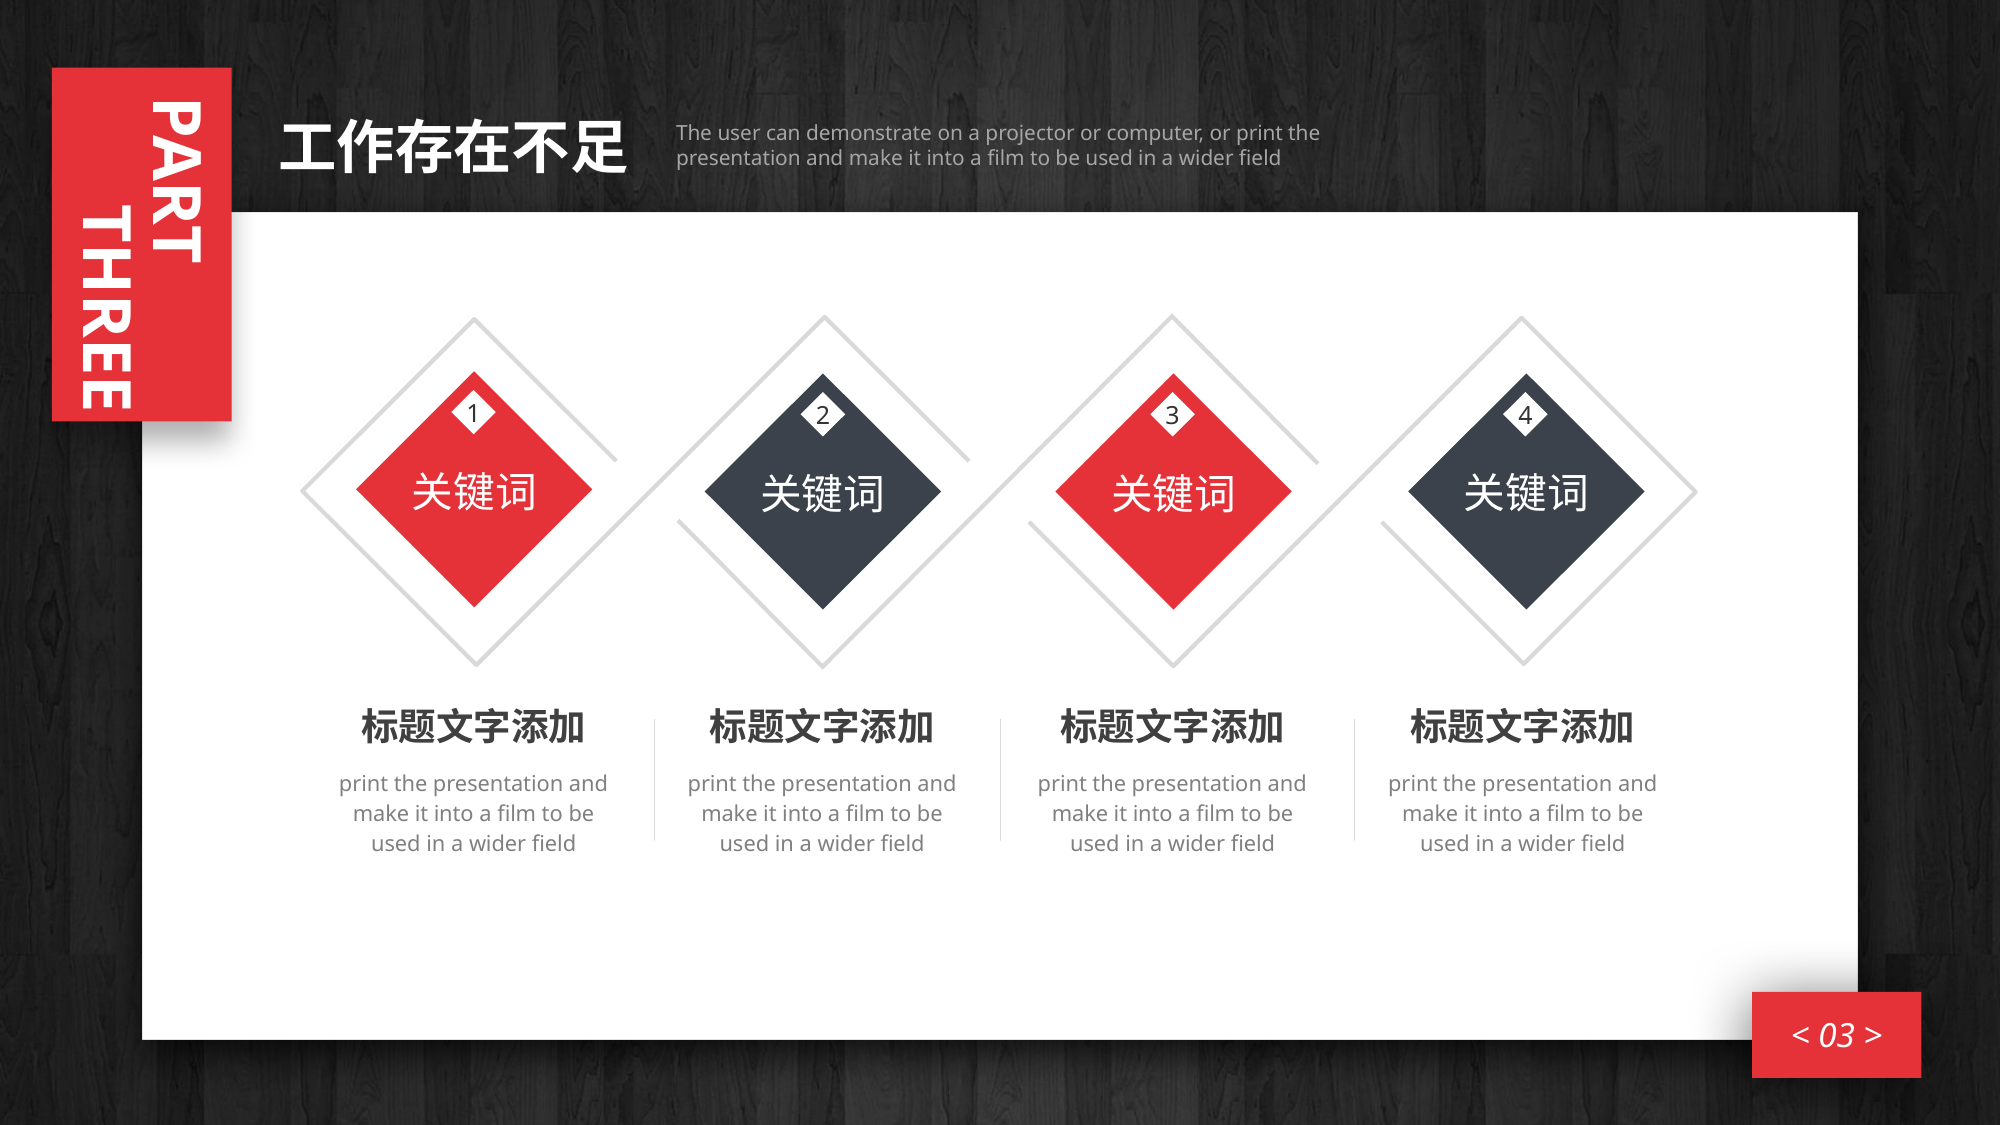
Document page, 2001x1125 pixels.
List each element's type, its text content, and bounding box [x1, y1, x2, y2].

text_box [660, 694, 985, 865]
text_box The user can demonstrate on a projector or computer, or print the presentation and make it into a film to be used in a wider field [661, 112, 1439, 178]
picture [0, 0, 2000, 1125]
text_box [1010, 694, 1335, 865]
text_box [302, 316, 1696, 841]
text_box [311, 694, 636, 865]
text_box 工作存在不足 [264, 102, 953, 188]
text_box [1361, 694, 1685, 865]
